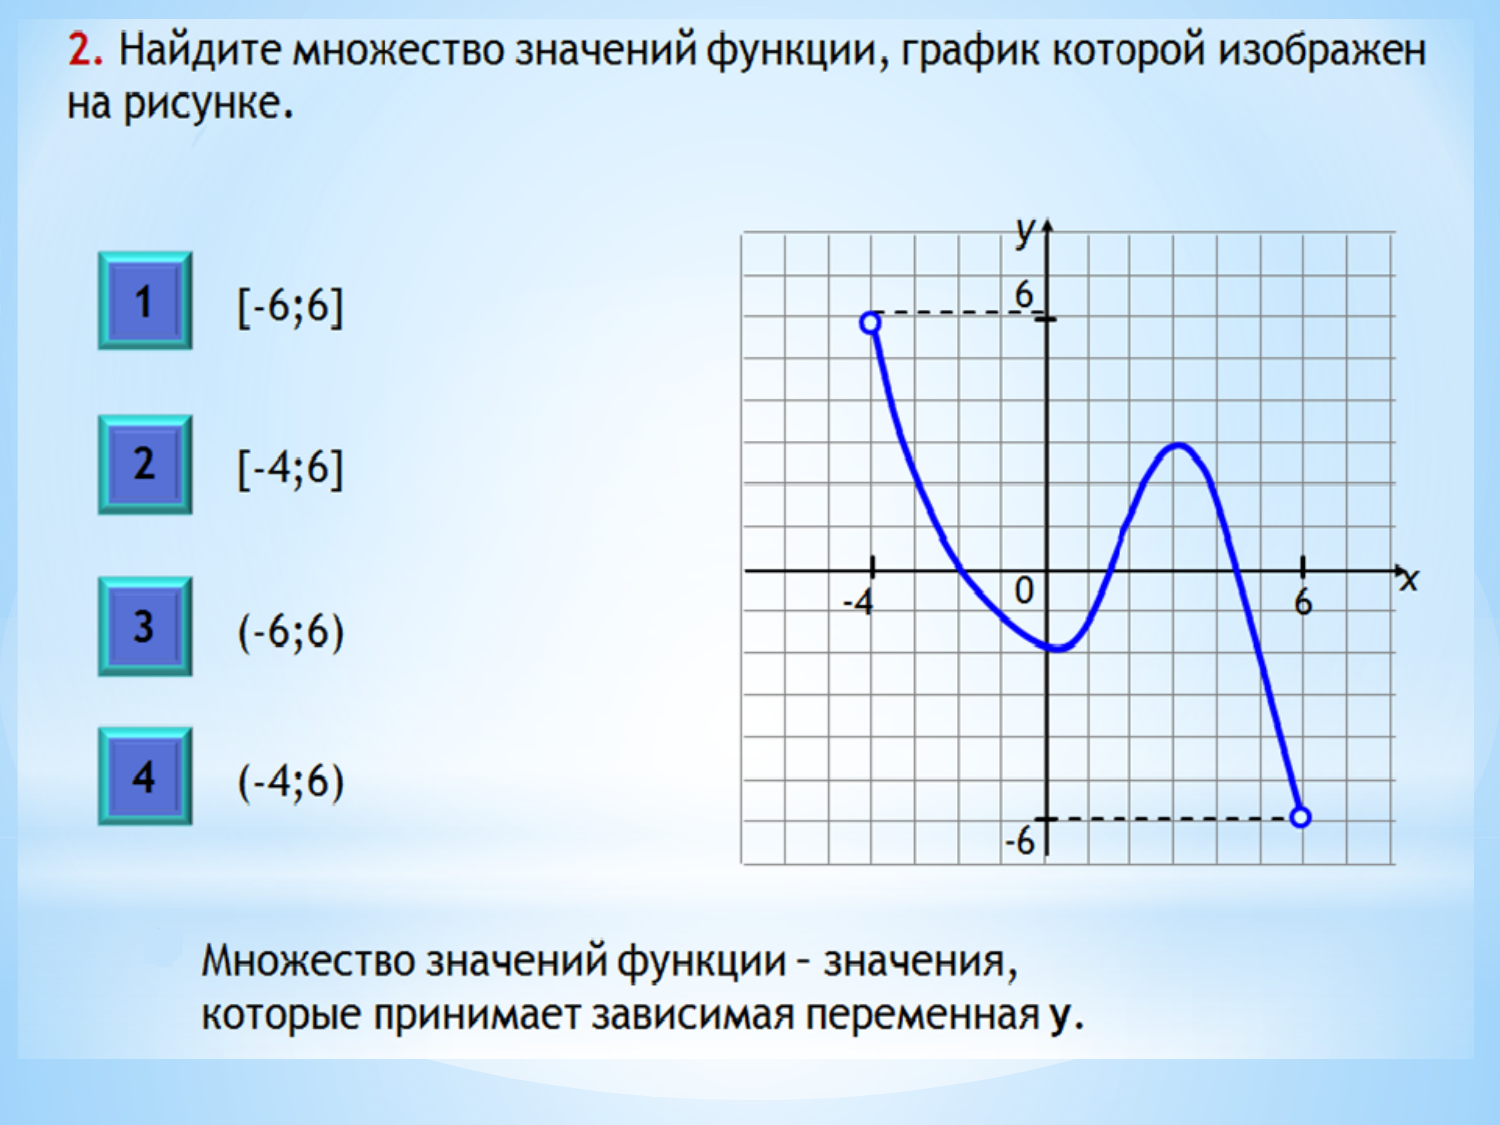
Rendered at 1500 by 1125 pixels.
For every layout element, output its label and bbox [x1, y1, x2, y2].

list [17, 18, 1475, 1059]
